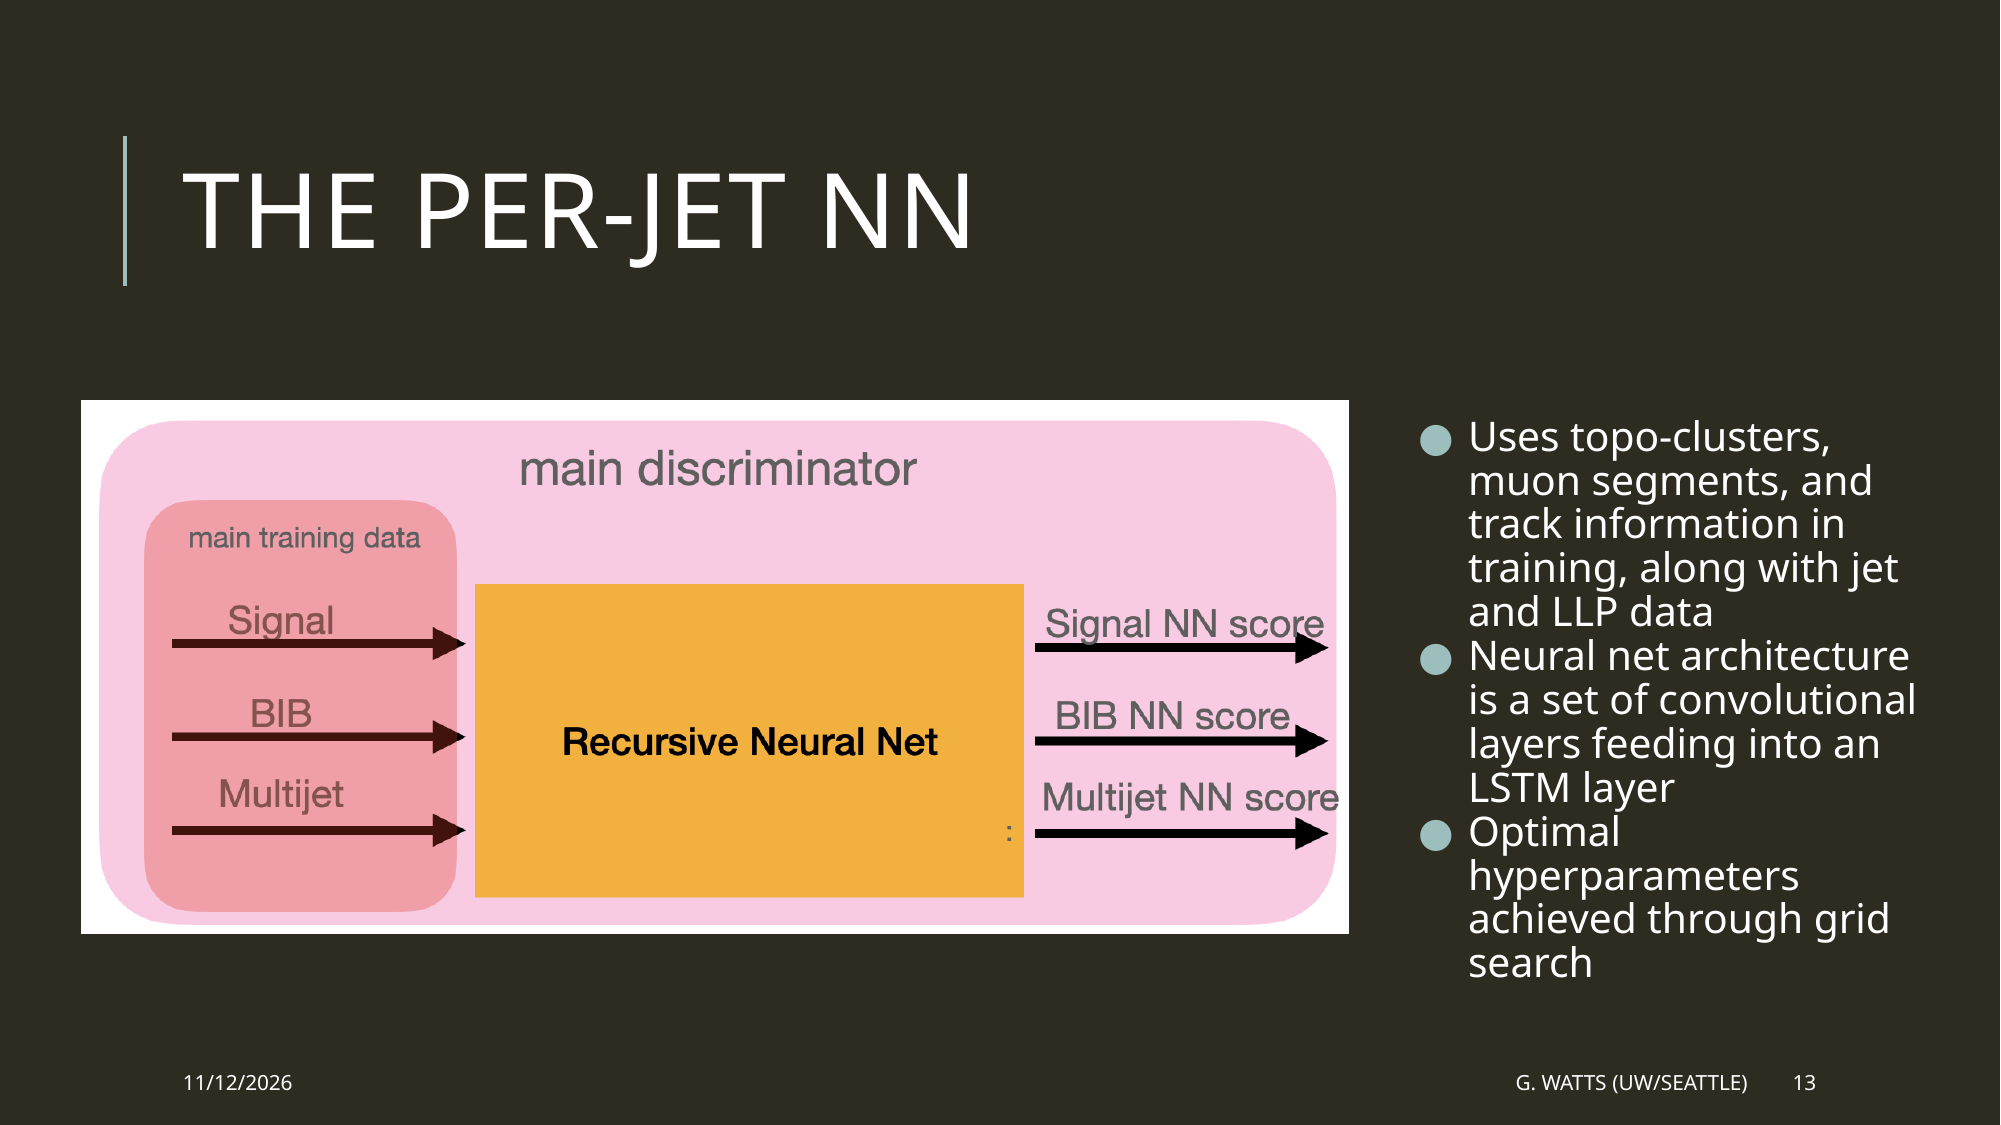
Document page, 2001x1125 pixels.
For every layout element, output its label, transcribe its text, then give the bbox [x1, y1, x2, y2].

text_box Uses topo-clusters, muon segments, and track information in training, along with jet and LLP data Neural net architecture is a set of convolutional layers feeding into an LSTM layer Optimal hyperparameters achieved through grid search [1386, 330, 1962, 1004]
slide_number 13 [1777, 1061, 1938, 1107]
title The Per-JET NN [168, 96, 1763, 342]
picture [81, 399, 1349, 935]
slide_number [168, 1061, 522, 1107]
footer G. Watts (UW/Seattle) [794, 1061, 1763, 1107]
